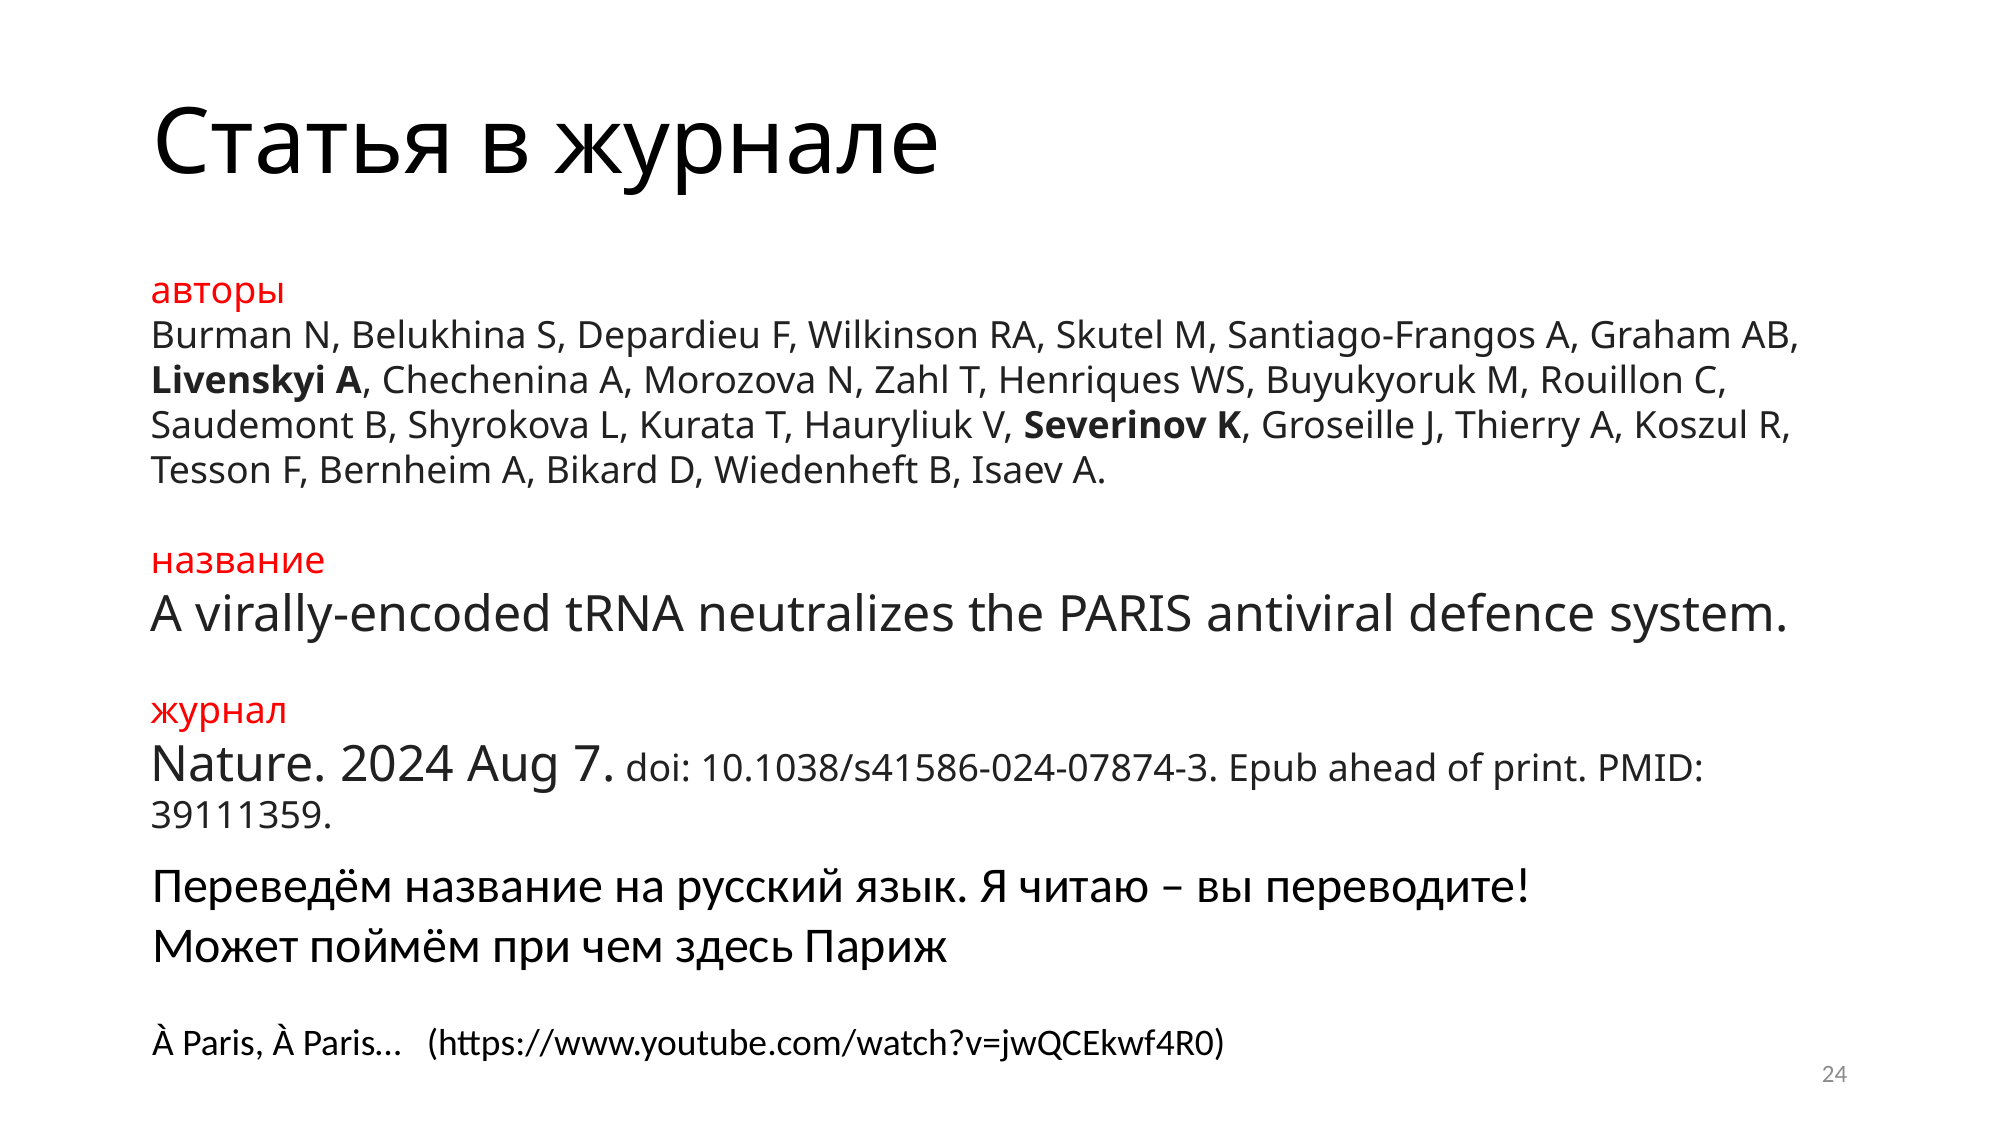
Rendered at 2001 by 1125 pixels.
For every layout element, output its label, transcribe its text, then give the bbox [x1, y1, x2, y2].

text_box Переведём название на русский язык. Я читаю – вы переводите! Может поймём при чем здесь Париж À Paris, À Paris… (https://www.youtube.com/watch?v=jwQCEkwf4R0) [137, 845, 1822, 1071]
title Статья в журнале [137, 59, 1863, 229]
slide_number 24 [1412, 1042, 1863, 1103]
text_box авторы Burman N, Belukhina S, Depardieu F, Wilkinson RA, Skutel M, Santiago-Frangos A, Graham AB, Livenskyi A, Chechenina A, Morozova N, Zahl T, Henriques WS, Buyukyoruk M, Rouillon C, Saudemont B, Shyrokova L, Kurata T, Hauryliuk V, Severinov K, Groseille J, Thierry A, Koszul R, Tesson F, Bernheim A, Bikard D, Wiedenheft B, Isaev A. название A virally-encoded tRNA neutralizes the PARIS antiviral defence system. журнал Nature. 2024 Aug 7. doi: 10.1038/s41586-024-07874-3. Epub ahead of print. PMID: 39111359. [135, 258, 1863, 844]
